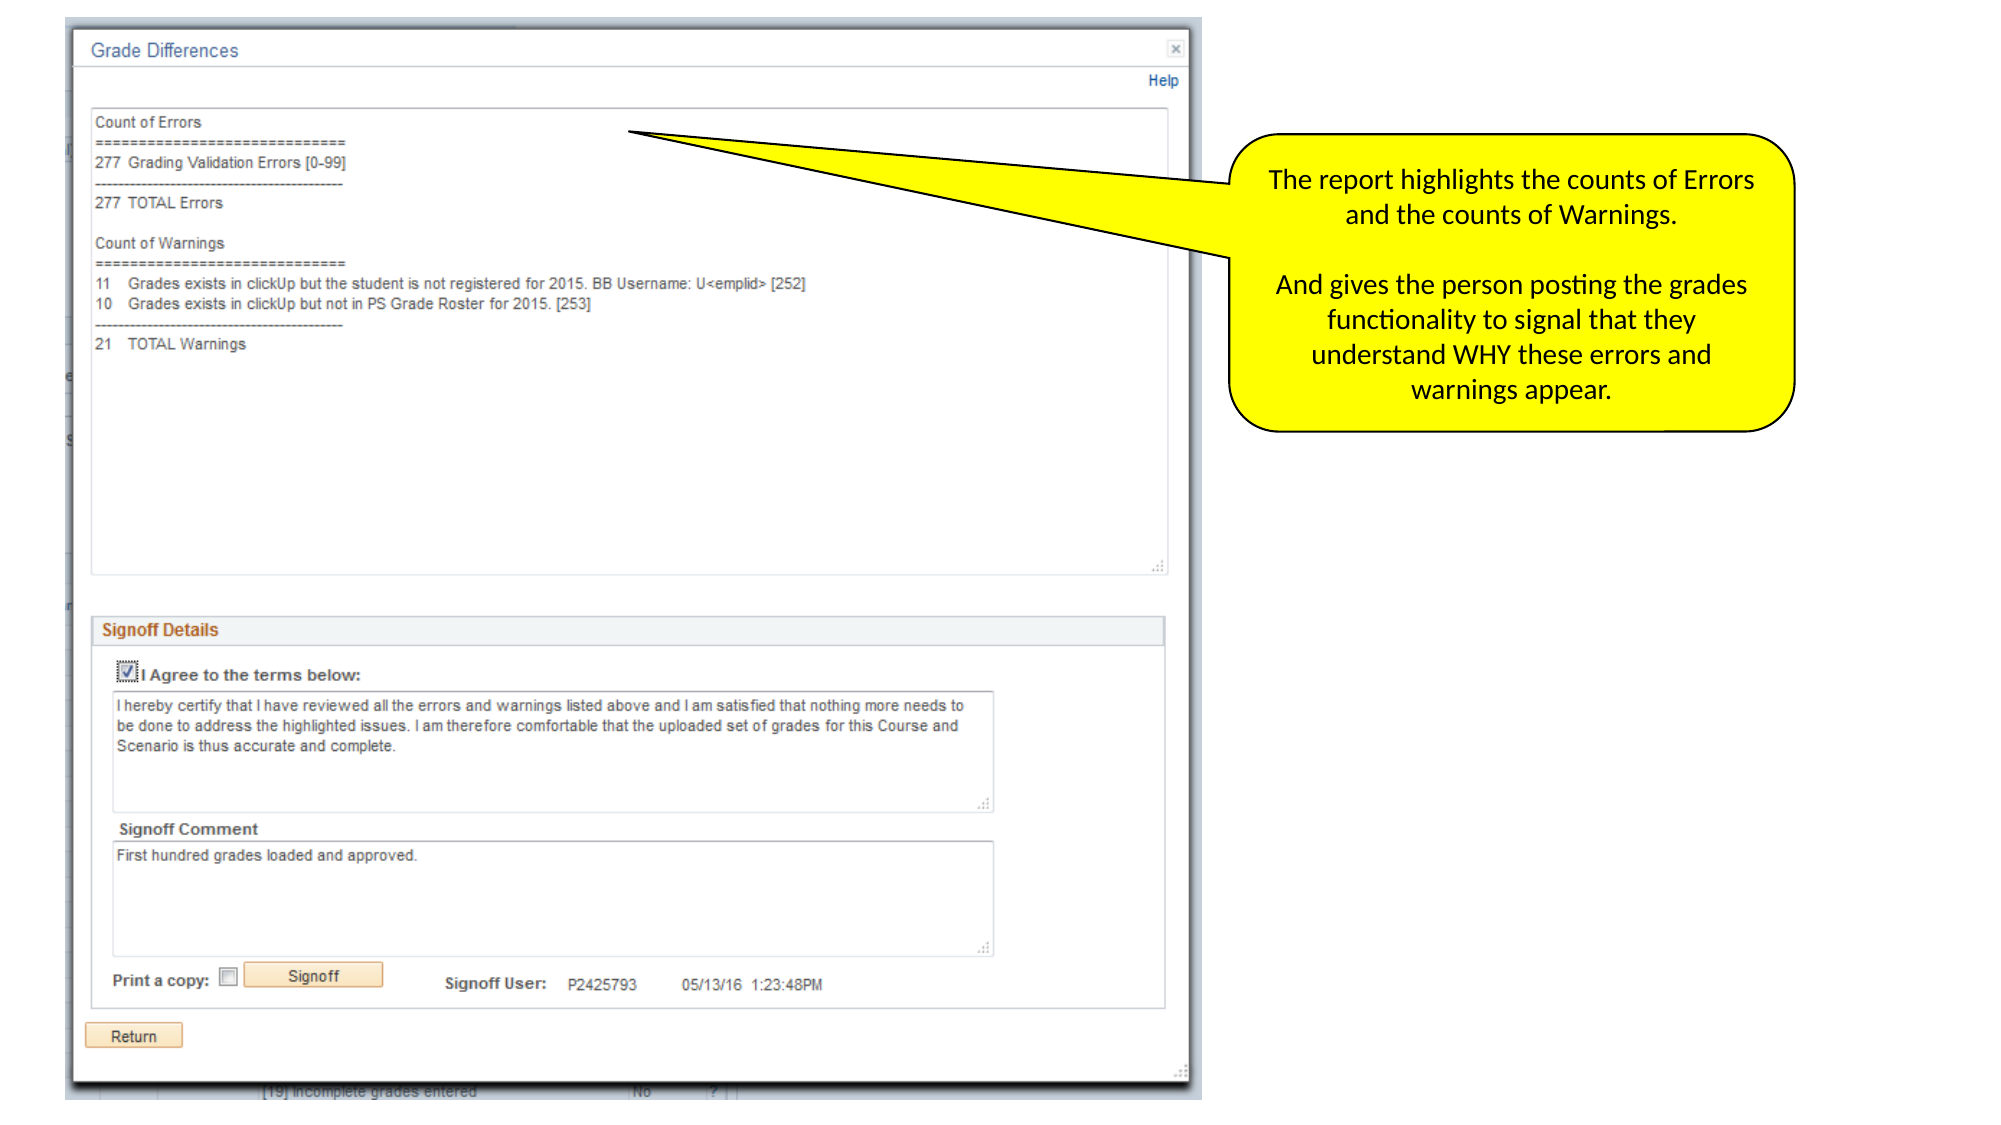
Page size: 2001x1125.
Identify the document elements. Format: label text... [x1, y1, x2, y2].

text_box The report highlights the counts of Errors and the counts of Warnings. And gives the person posting the grades functionality to signal that they understand WHY these errors and warnings appear. [1202, 133, 1796, 433]
picture [65, 16, 1202, 1100]
